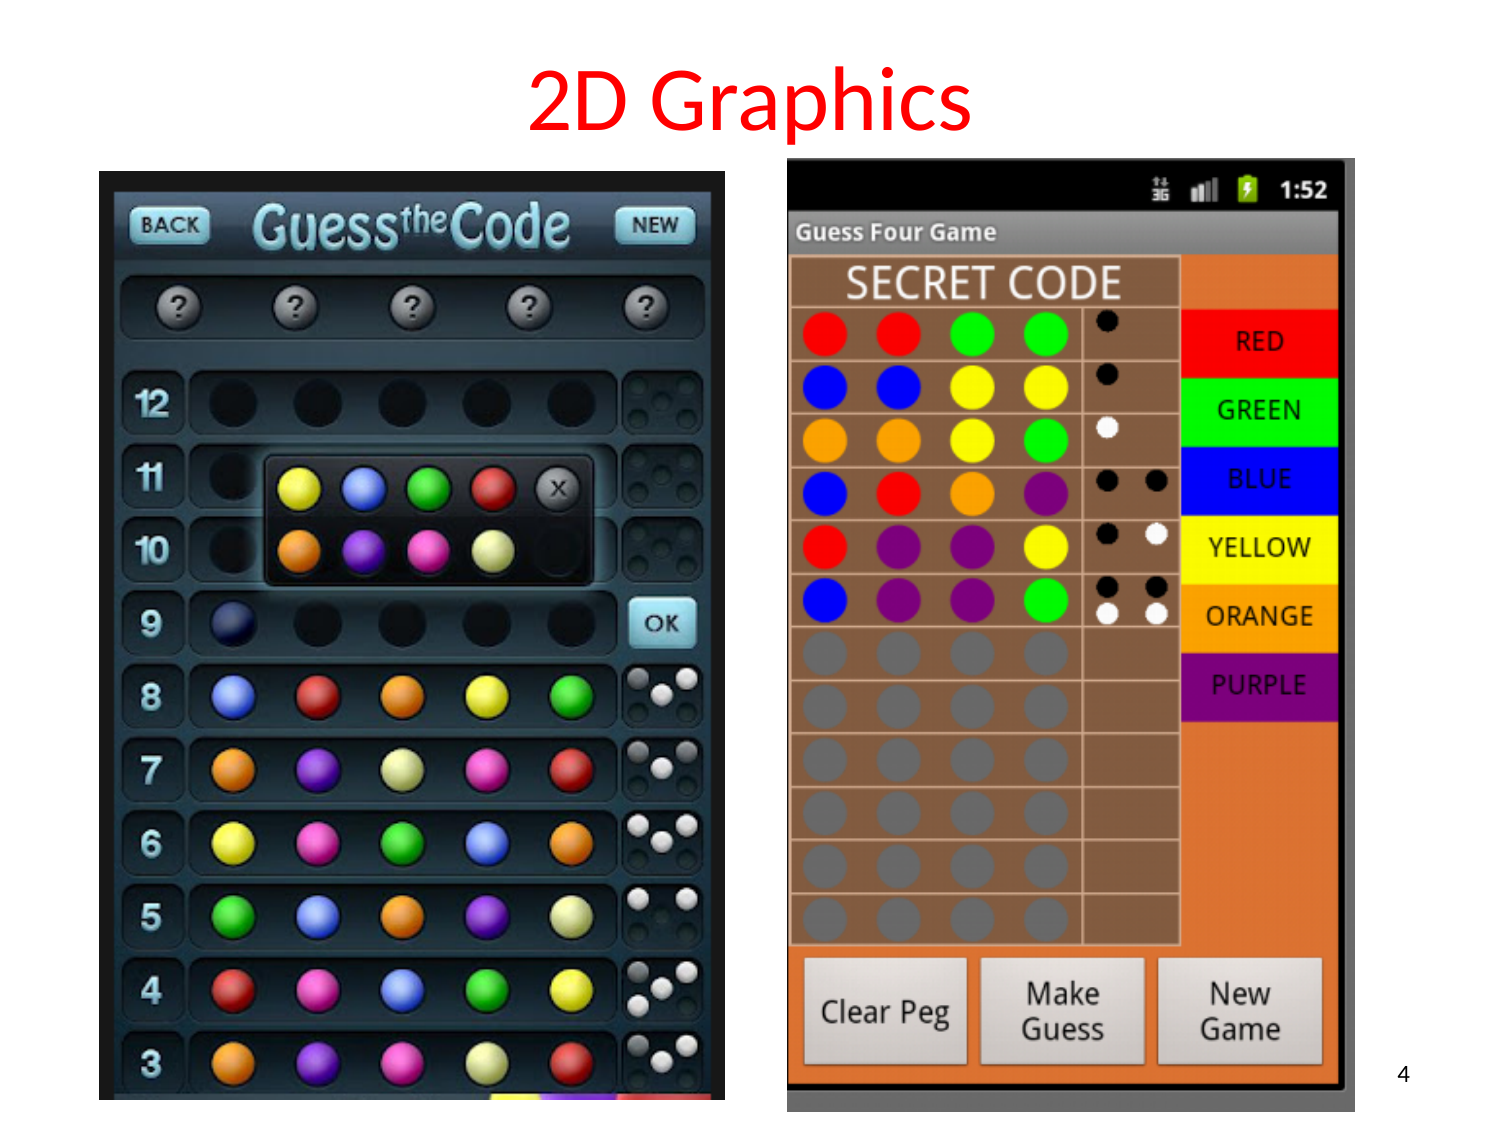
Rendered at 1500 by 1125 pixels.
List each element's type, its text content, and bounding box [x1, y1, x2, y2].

slide_number 4 [1358, 1042, 1425, 1103]
picture [99, 171, 726, 1100]
picture [787, 158, 1355, 1113]
title 2D Graphics [75, 0, 1425, 188]
